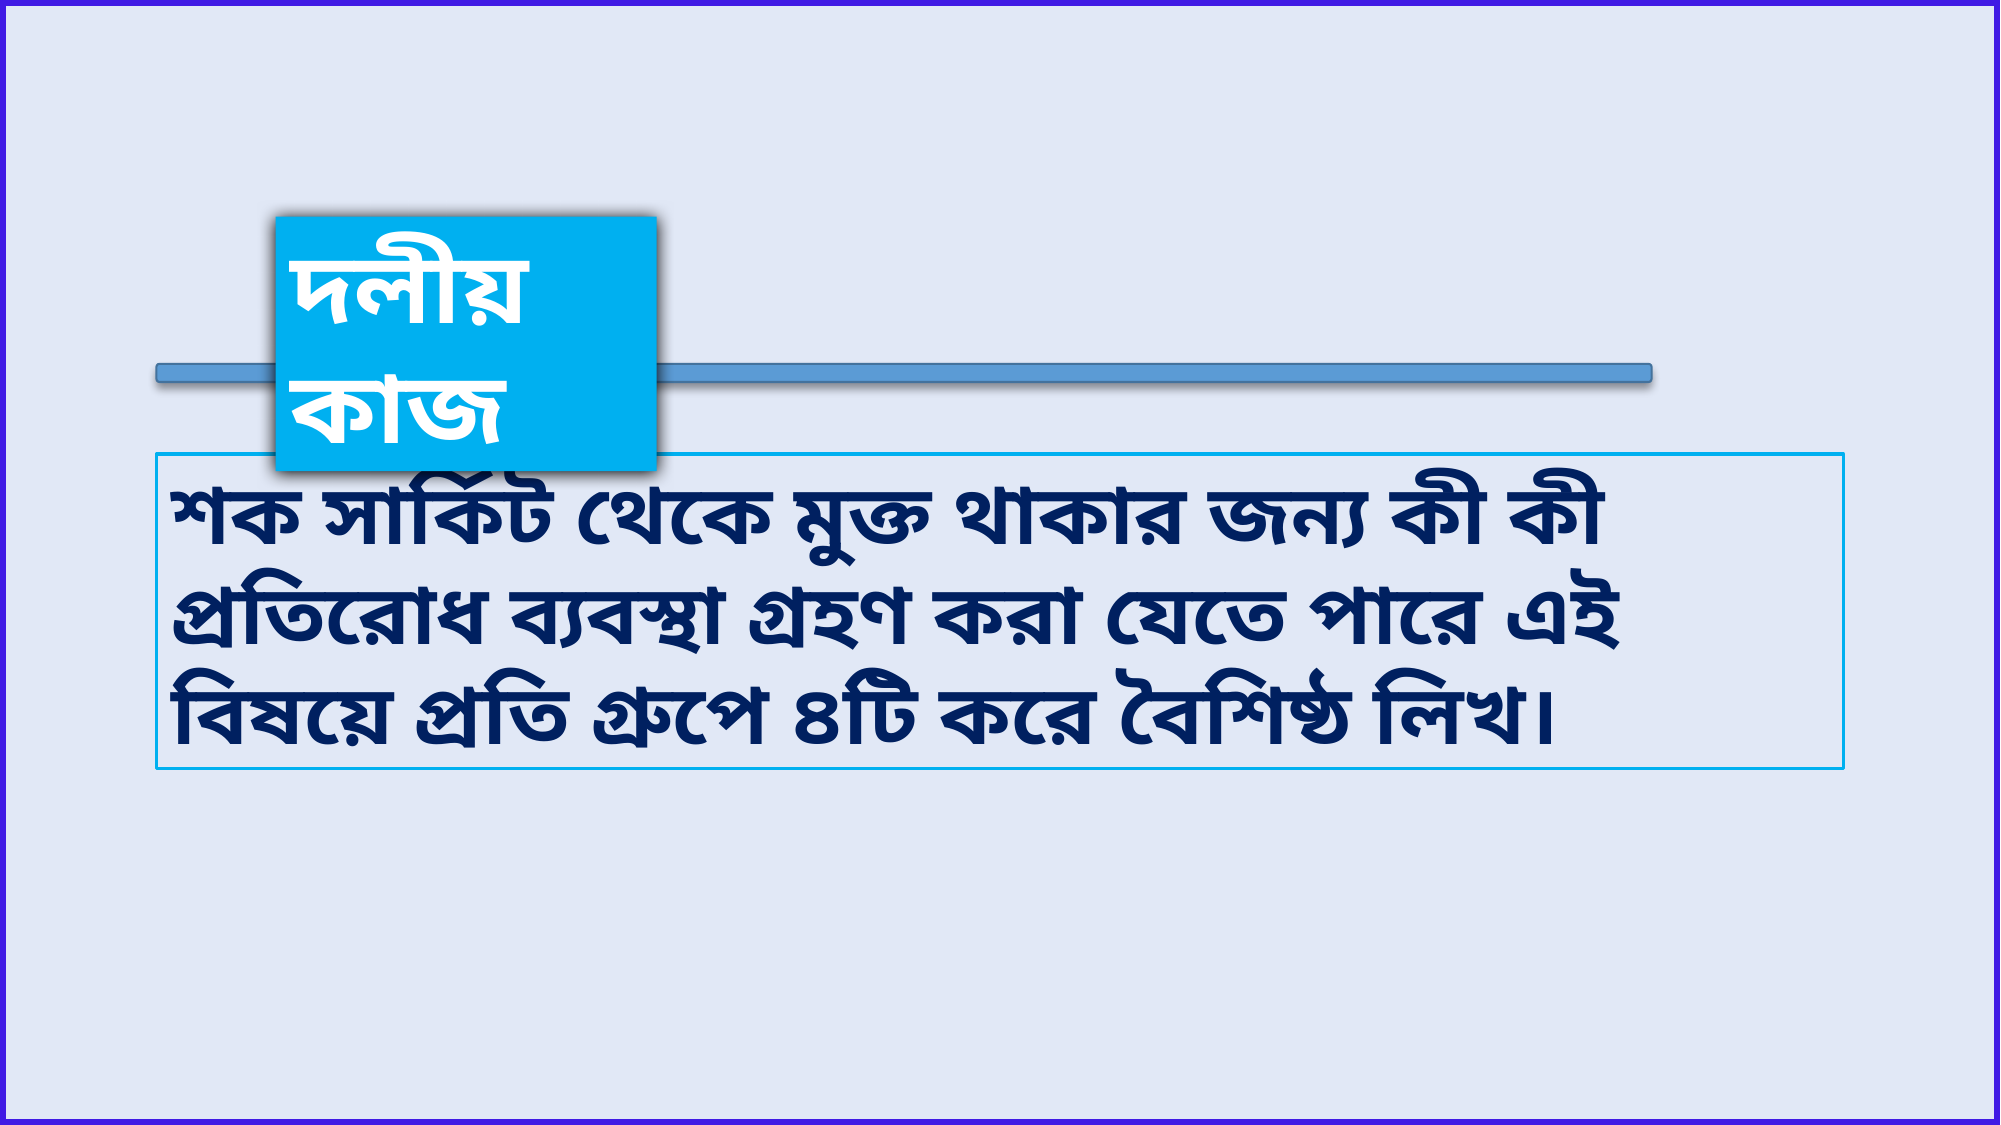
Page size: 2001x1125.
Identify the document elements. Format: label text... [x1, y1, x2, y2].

text_box [155, 362, 261, 384]
text_box [0, 0, 2000, 1125]
text_box শক সার্কিট থেকে মুক্ত থাকার জন্য কী কী প্রতিরোধ ব্যবস্থা গ্রহণ করা যেতে পারে এই বিষয়ে প্রতি গ্রুপে ৪টি করে বৈশিষ্ঠ লিখ। [156, 453, 1844, 769]
text_box দলীয় কাজ [275, 216, 657, 472]
text_box [671, 362, 1653, 384]
